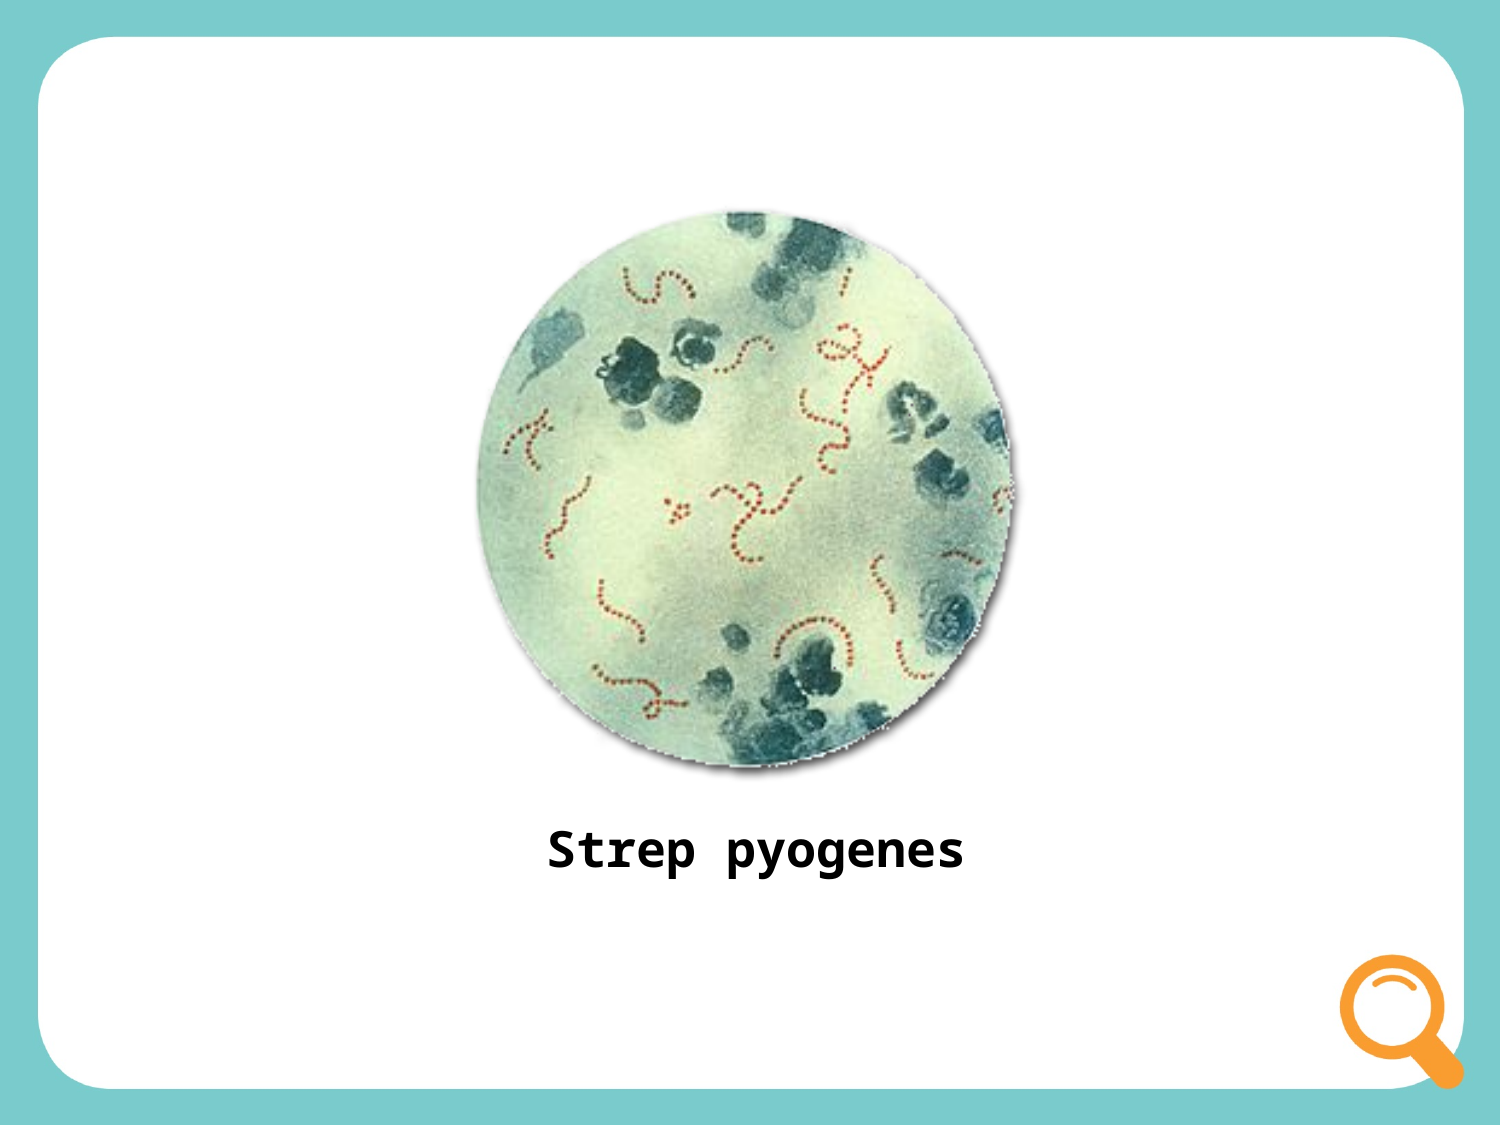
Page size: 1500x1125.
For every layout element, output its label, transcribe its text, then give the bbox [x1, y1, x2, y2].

text_box Strep pyogenes [499, 810, 1013, 886]
picture [0, 0, 1500, 1125]
